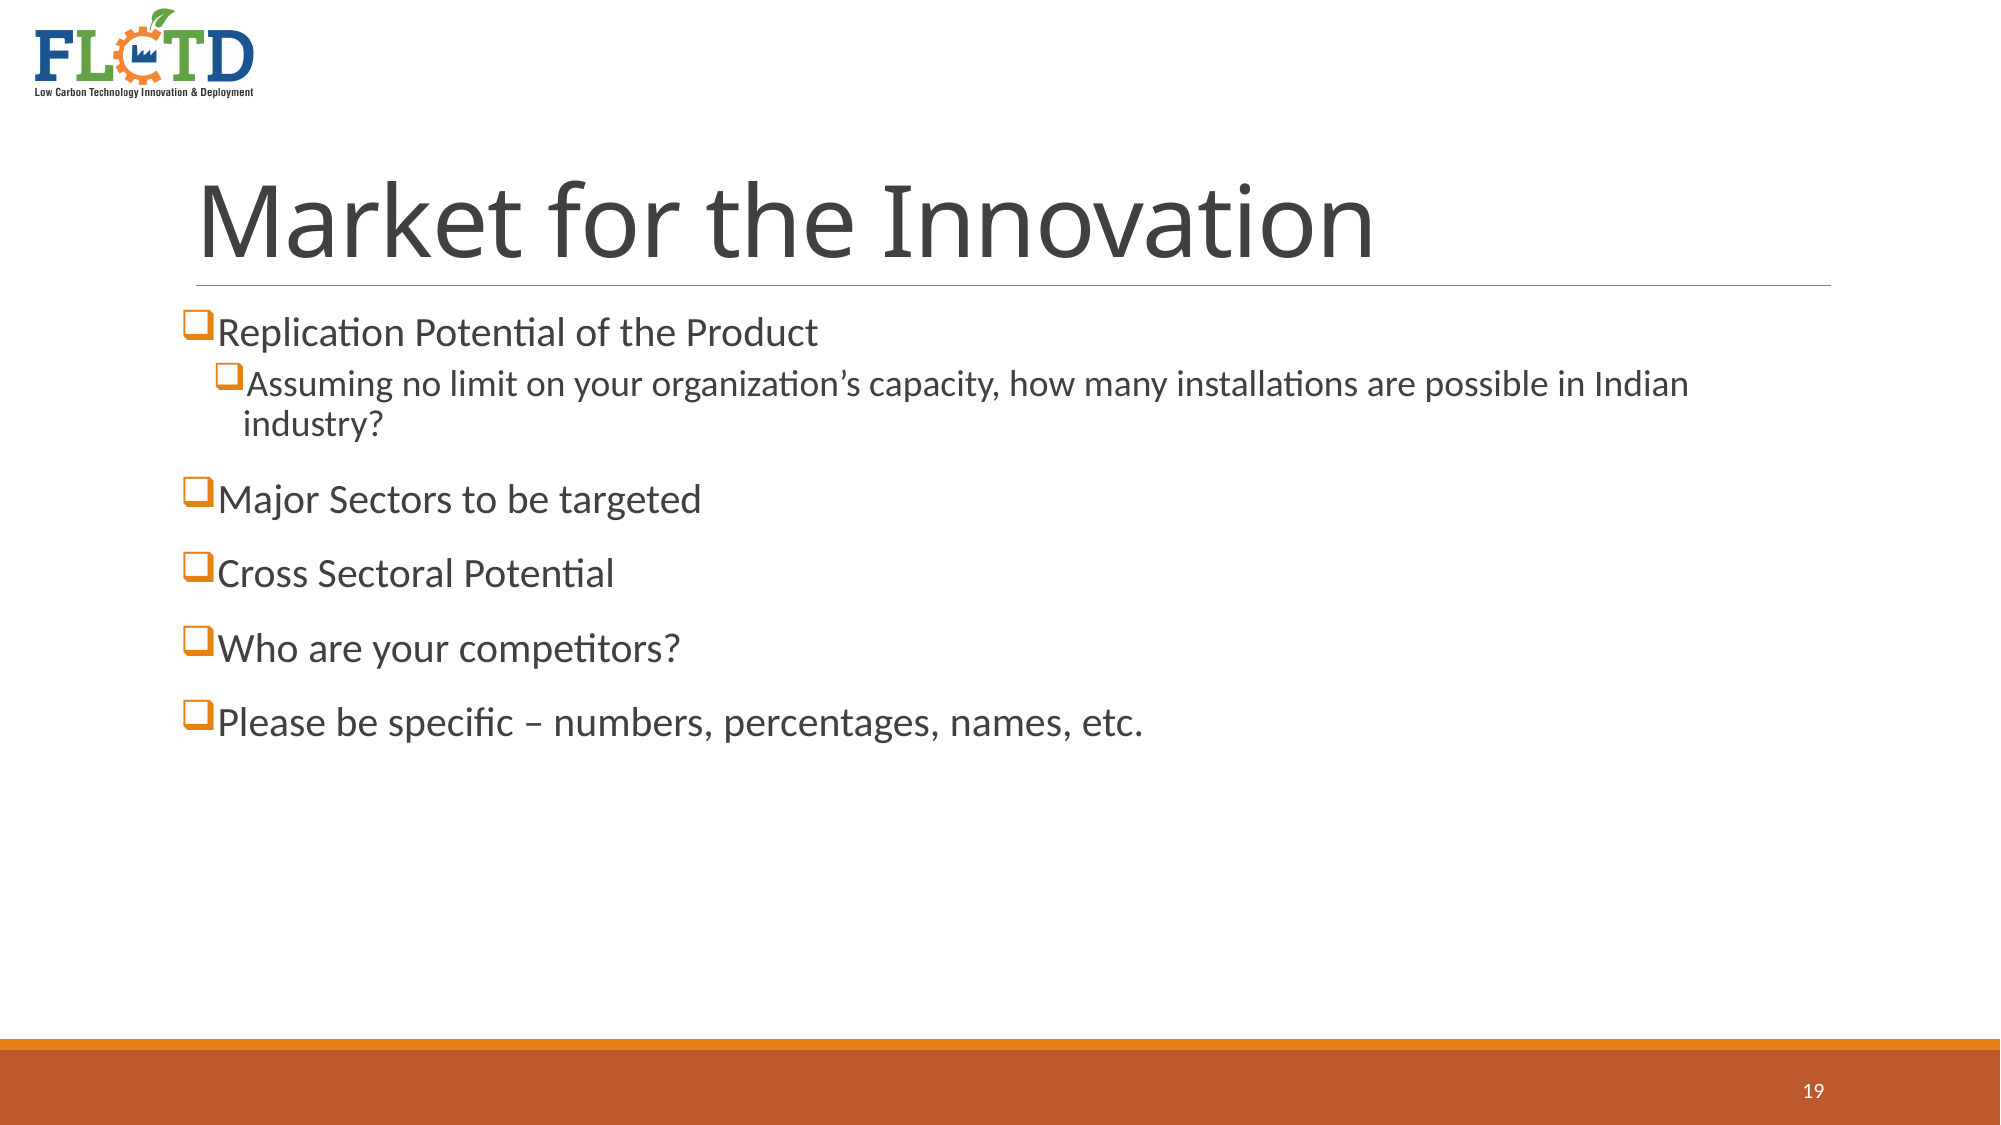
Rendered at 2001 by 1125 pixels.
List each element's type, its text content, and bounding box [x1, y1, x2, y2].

picture [22, 5, 264, 106]
list Replication Potential of the Product Assuming no limit on your organization’s capacity, how many installations are possible in Indian industry? Major Sectors to be targeted Cross Sectoral Potential Who are your competitors? Please be specific – numbers, percentages, names, etc. [180, 302, 1830, 963]
title Market for the Innovation [180, 47, 1830, 285]
slide_number 19 [1624, 1059, 1840, 1120]
